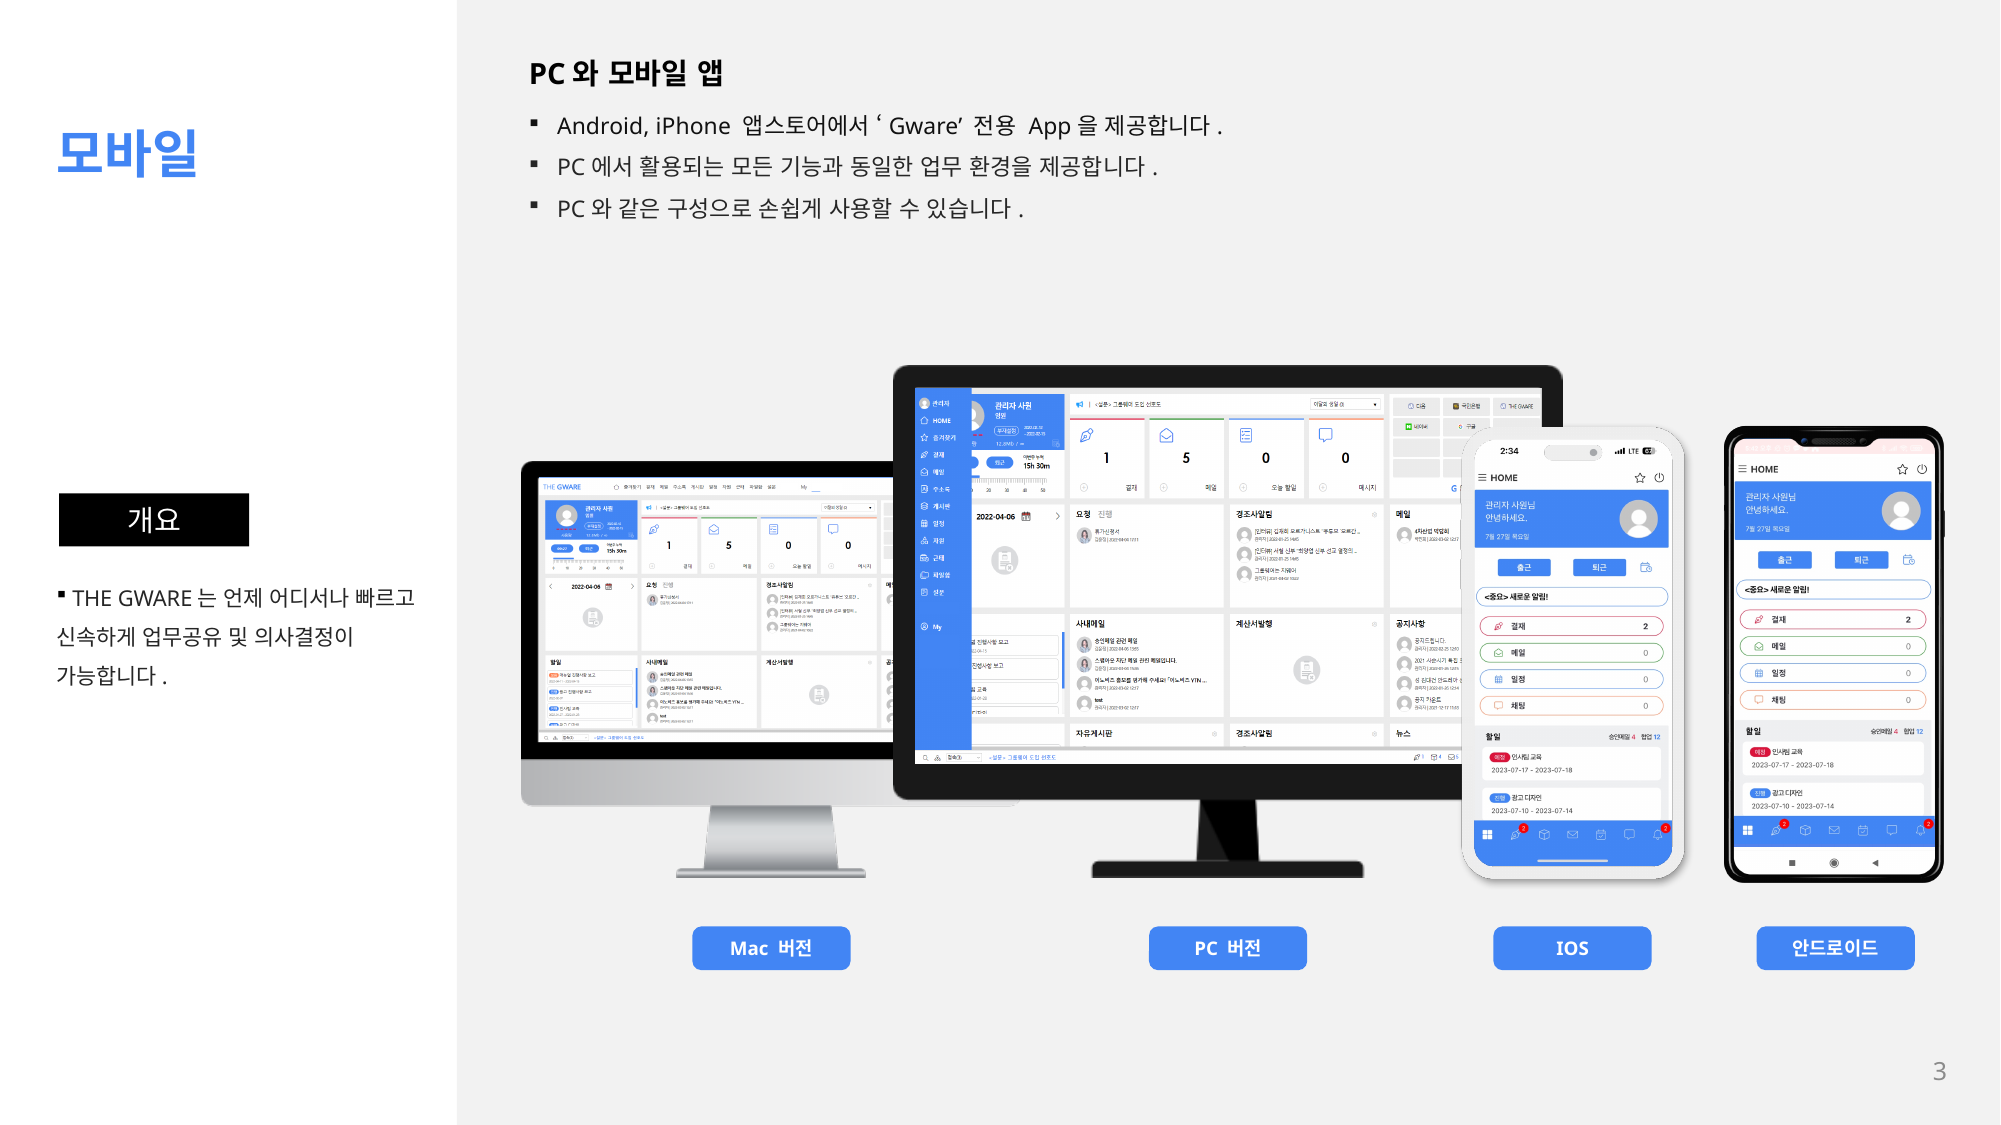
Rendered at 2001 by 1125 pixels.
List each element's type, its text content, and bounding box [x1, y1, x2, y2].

text_box 개요 [58, 492, 250, 548]
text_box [1724, 419, 1945, 892]
text_box PC 버전 [1147, 925, 1309, 972]
picture [521, 365, 1685, 879]
text_box 안드로이드 [1755, 925, 1916, 972]
text_box IOS [1492, 925, 1653, 972]
text_box PC와 모바일 앱 [514, 30, 959, 90]
text_box Mac 버전 [691, 925, 852, 972]
text_box 모바일 [41, 114, 410, 192]
text_box Android, iPhone 앱스토어에서 ‘Gware’ 전용 App을 제공합니다. PC에서 활용되는 모든 기능과 동일한 업무 환경을 제공합니다. PC와 같은 구성으로 손쉽게 사용할 수 있습니다. [514, 90, 1905, 229]
text_box THE GWARE는 언제 어디서나 빠르고 신속하게 업무공유 및 의사결정이 가능합니다. [41, 563, 457, 697]
